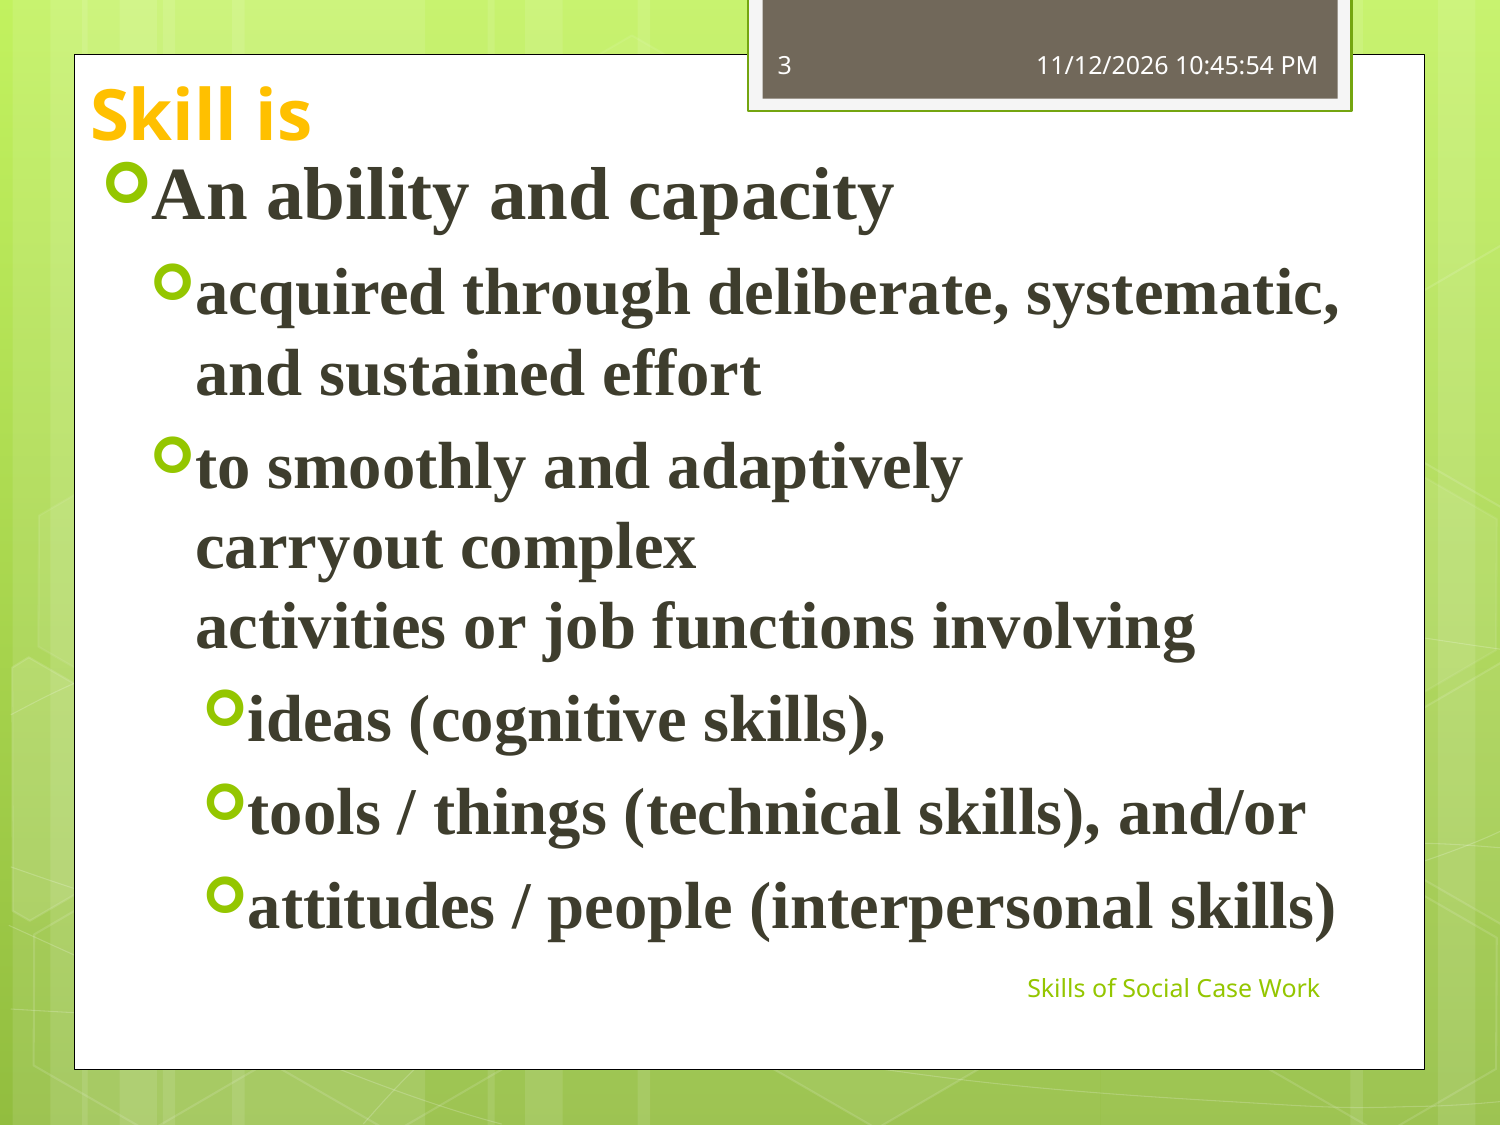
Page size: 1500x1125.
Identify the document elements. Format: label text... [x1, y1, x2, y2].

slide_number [983, 36, 1334, 97]
footer Skills of Social Case Work [761, 960, 1336, 1020]
list An ability and capacity acquired through deliberate, systematic, and sustained effort to smoothly and adaptively carryout complex activities or job functions involving ideas (cognitive skills), tools / things (technical skills), and/or attitudes / people (interpersonal skills) [75, 137, 1425, 1000]
slide_number 3 [762, 36, 982, 97]
title Skill is [75, 62, 1324, 137]
